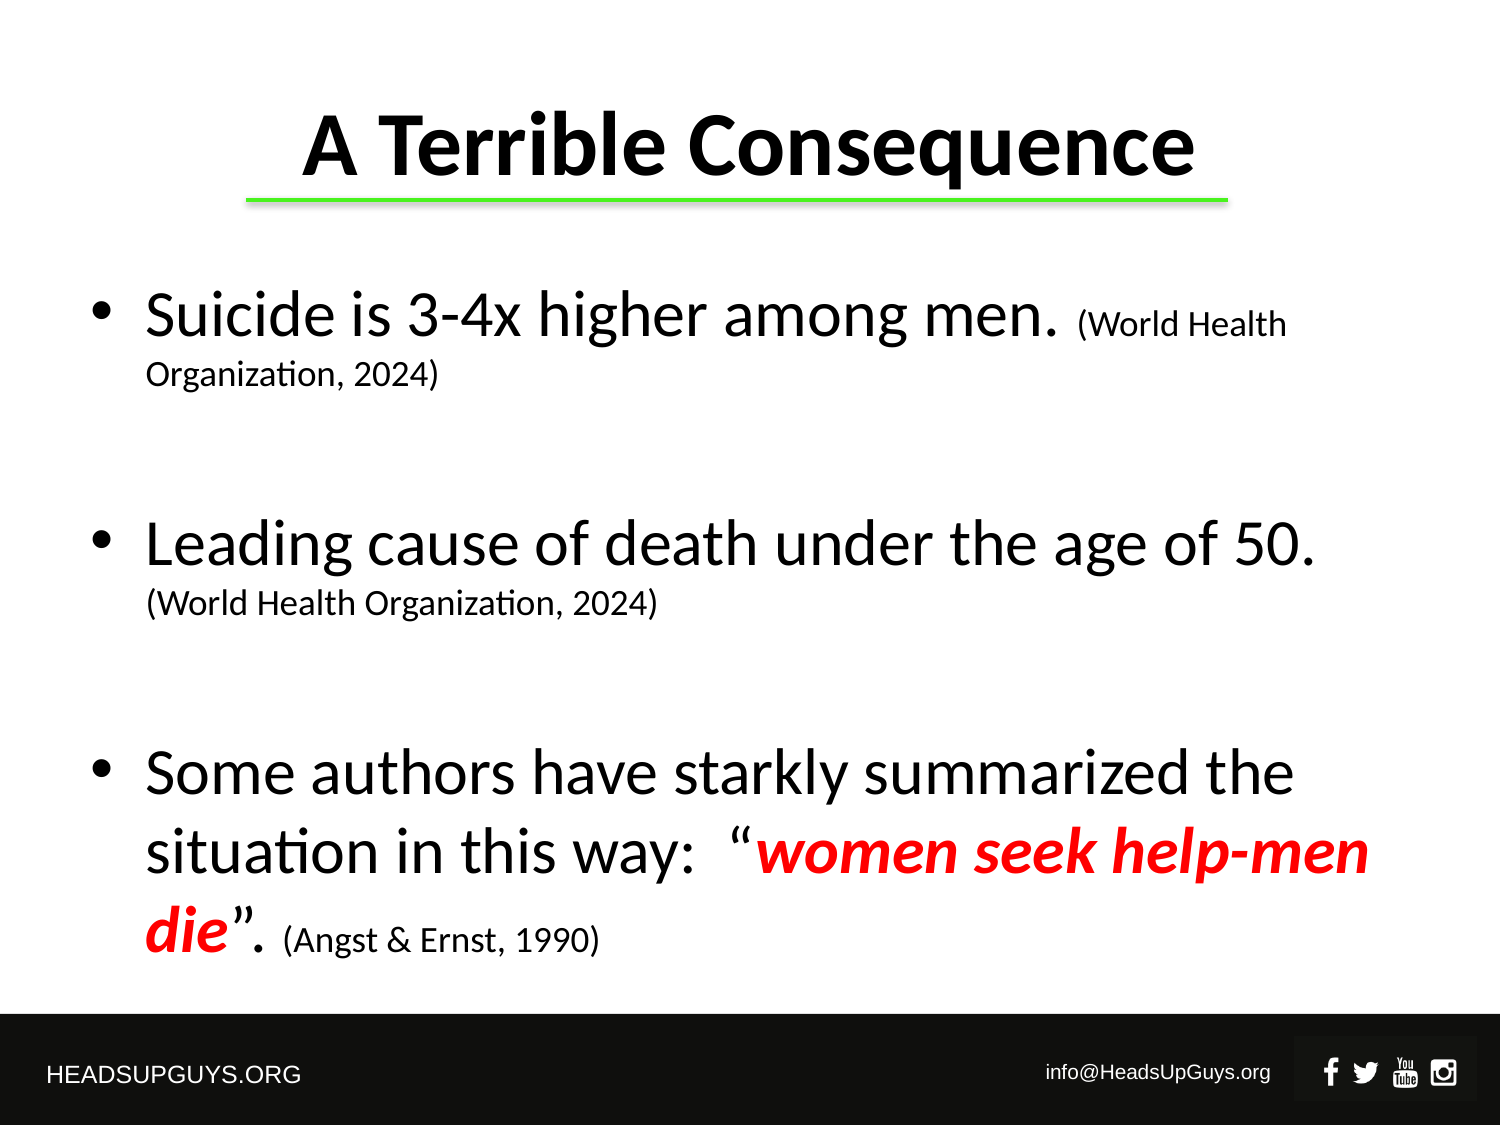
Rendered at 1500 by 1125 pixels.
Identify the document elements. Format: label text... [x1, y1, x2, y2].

title A Terrible Consequence [75, 45, 1425, 233]
text_box info@HeadsUpGuys.org [1030, 1050, 1286, 1091]
text_box HEADSUPGUYS.ORG [31, 1050, 493, 1125]
list Suicide is 3-4x higher among men. (World Health Organization, 2024) Leading cause of death under the age of 50. (World Health Organization, 2024) Some authors have starkly summarized the situation in this way: “women seek help-men die”. (Angst & Ernst, 1990) [75, 262, 1425, 979]
text_box [0, 1012, 1500, 1125]
picture [1293, 1036, 1477, 1101]
